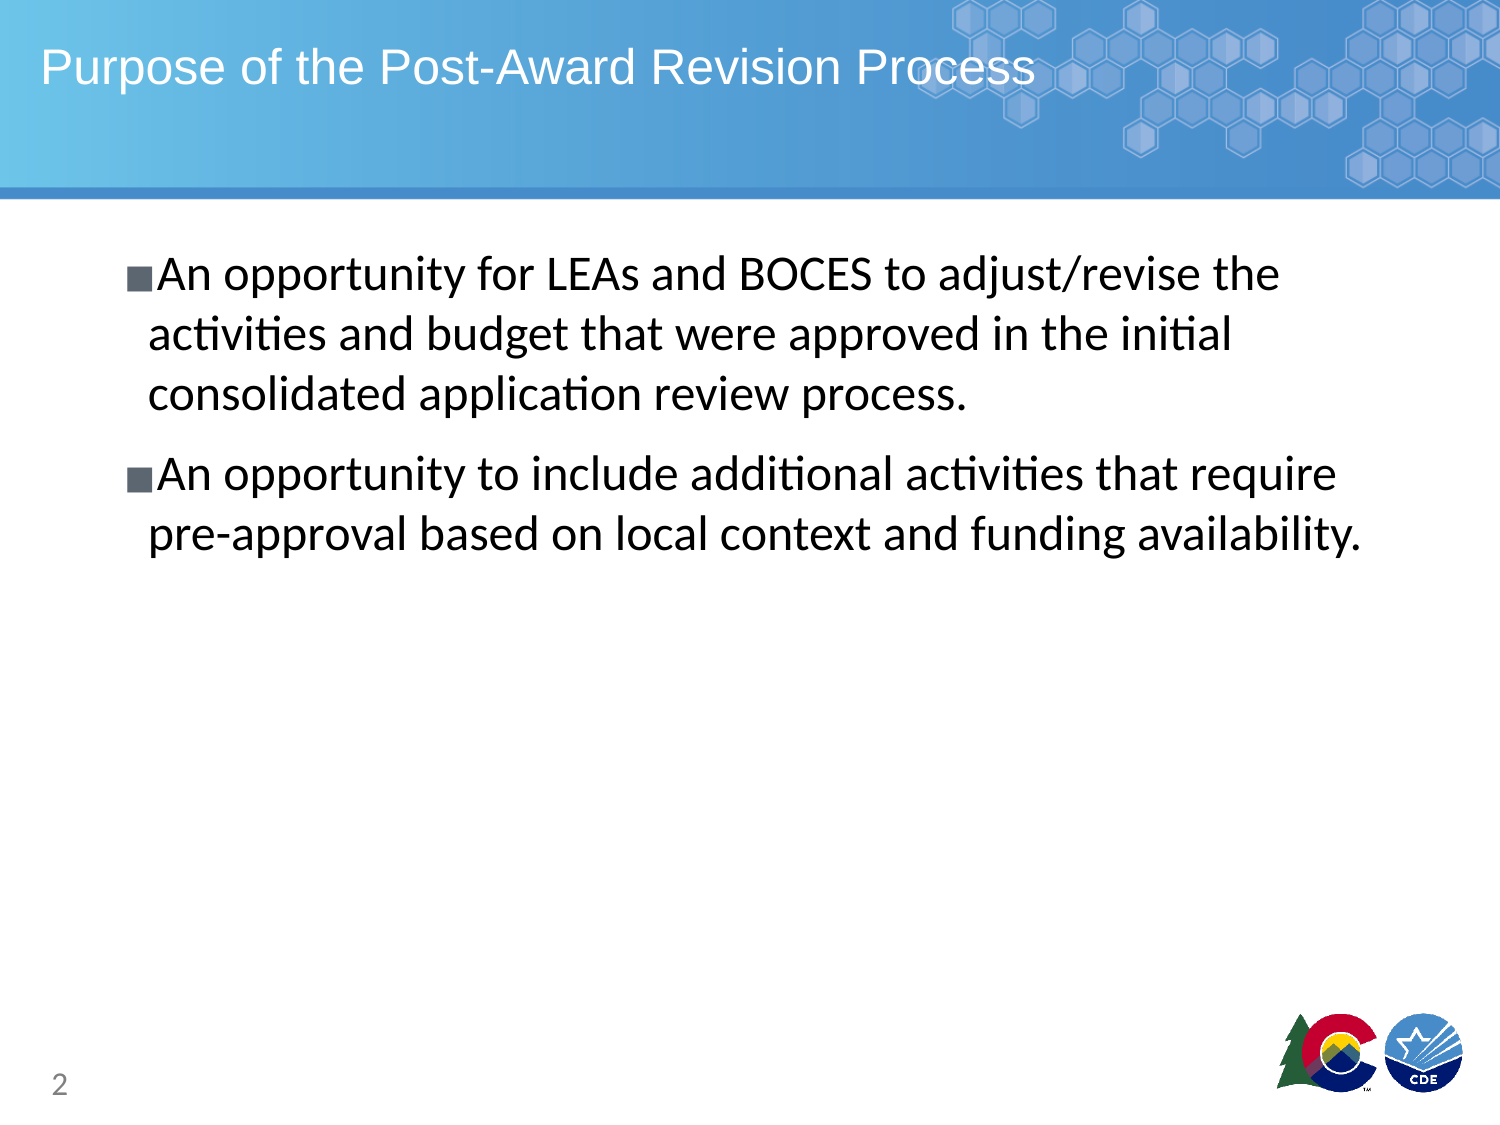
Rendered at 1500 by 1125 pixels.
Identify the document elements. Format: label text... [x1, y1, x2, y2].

list An opportunity for LEAs and BOCES to adjust/revise the activities and budget that were approved in the initial consolidated application review process. An opportunity to include additional activities that require pre-approval based on local context and funding availability. [103, 239, 1397, 1002]
picture [1275, 1012, 1463, 1093]
picture [0, 0, 1500, 200]
slide_number 2 [36, 1054, 375, 1115]
title Purpose of the Post-Award Revision Process [40, 41, 1038, 166]
